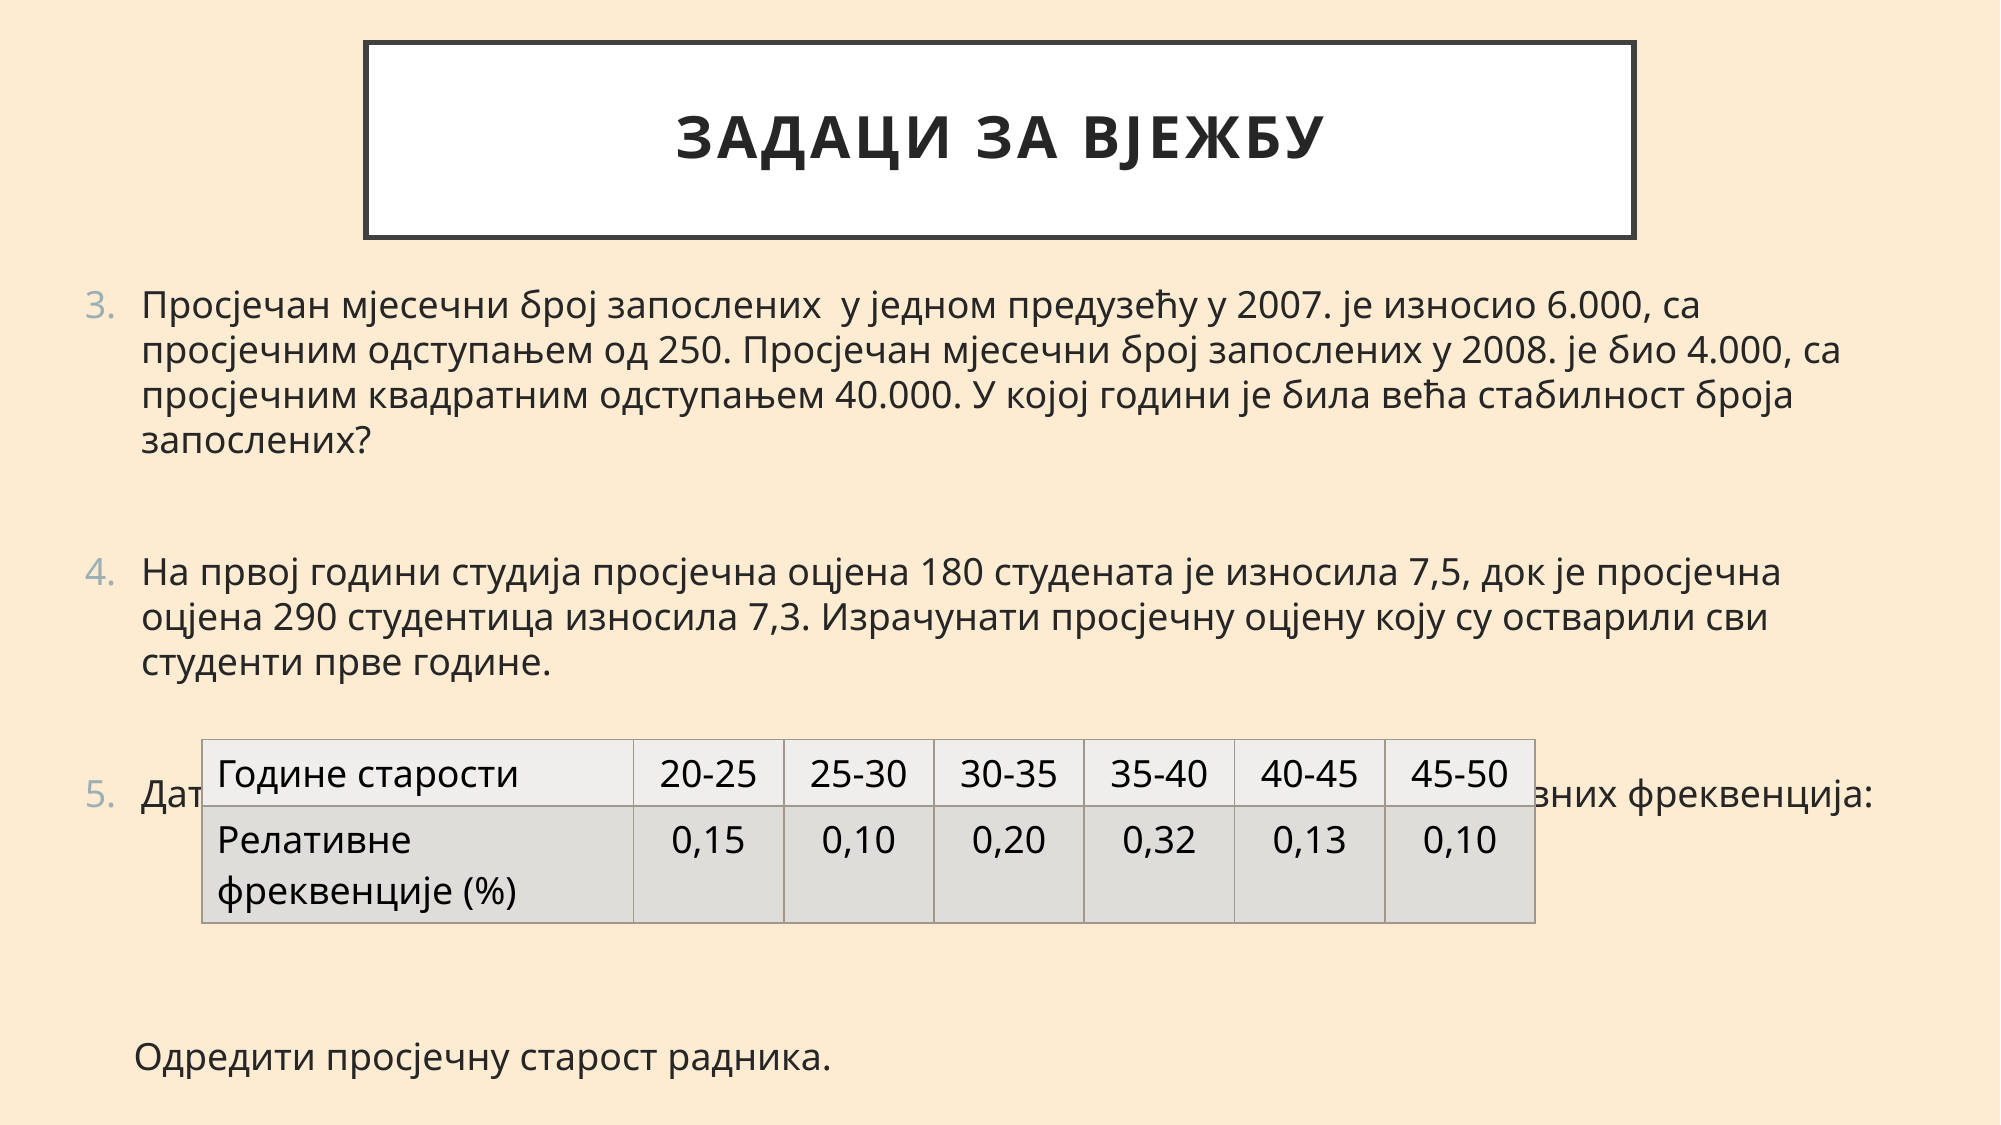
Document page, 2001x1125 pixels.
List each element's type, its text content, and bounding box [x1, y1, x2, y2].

table_header 40-45 [1235, 740, 1384, 805]
table_header 25-30 [785, 740, 933, 805]
table_cell Релативне фреквенције (%) [203, 807, 633, 922]
table_header 20-25 [634, 740, 783, 805]
table_cell 0,10 [1386, 807, 1534, 922]
table_cell 0,15 [634, 807, 783, 922]
title Задаци за вјежбу [363, 40, 1637, 240]
list Просјечан мјесечни број запослених у једном предузећу у 2007. је износио 6.000, са просјечним одступањем од 250. Просјечан мјесечни број запослених у 2008. је био 4.000, са просјечним квадратним одступањем 40.000. У којој години је била већа стабилност броја запослених? На првој години студија просјечна оцјена 180 студената је износила 7,5, док је просјечна оцјена 290 студентица износила 7,3. Израчунати просјечну оцјену коју су остварили сви студенти прве године. Дати су подаци о старости радника једног предузећа и вриједности релативних фреквенција: Одредити просјечну старост радника. [69, 273, 1931, 1083]
table_cell 0,32 [1085, 807, 1234, 922]
table_header 35-40 [1085, 740, 1234, 805]
table_header 30-35 [935, 740, 1083, 805]
table_header Године старости [203, 740, 633, 805]
table_header 45-50 [1386, 740, 1534, 805]
table_cell 0,20 [935, 807, 1083, 922]
table_cell 0,10 [785, 807, 933, 922]
table_cell 0,13 [1235, 807, 1384, 922]
